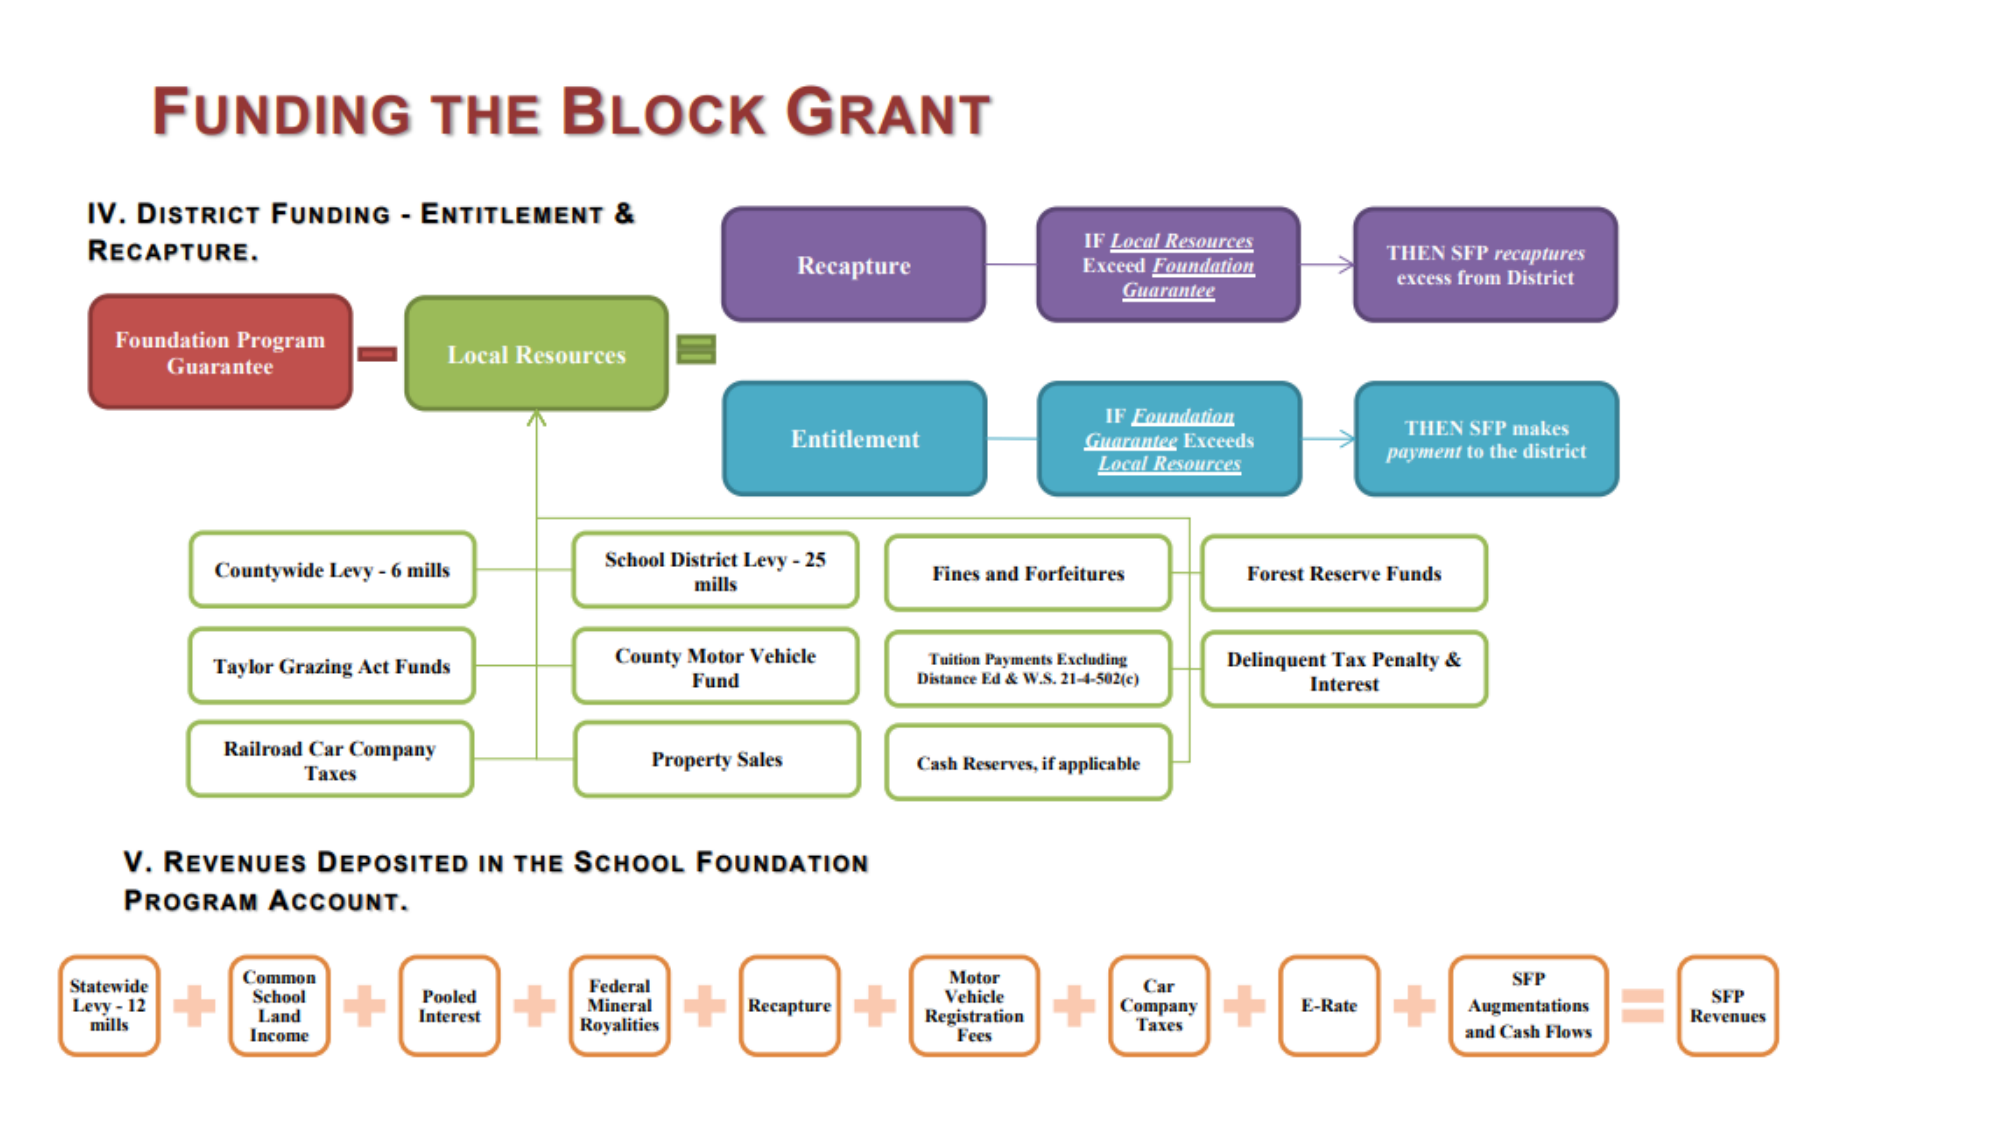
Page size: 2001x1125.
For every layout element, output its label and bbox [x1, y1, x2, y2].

picture [30, 29, 1797, 1096]
